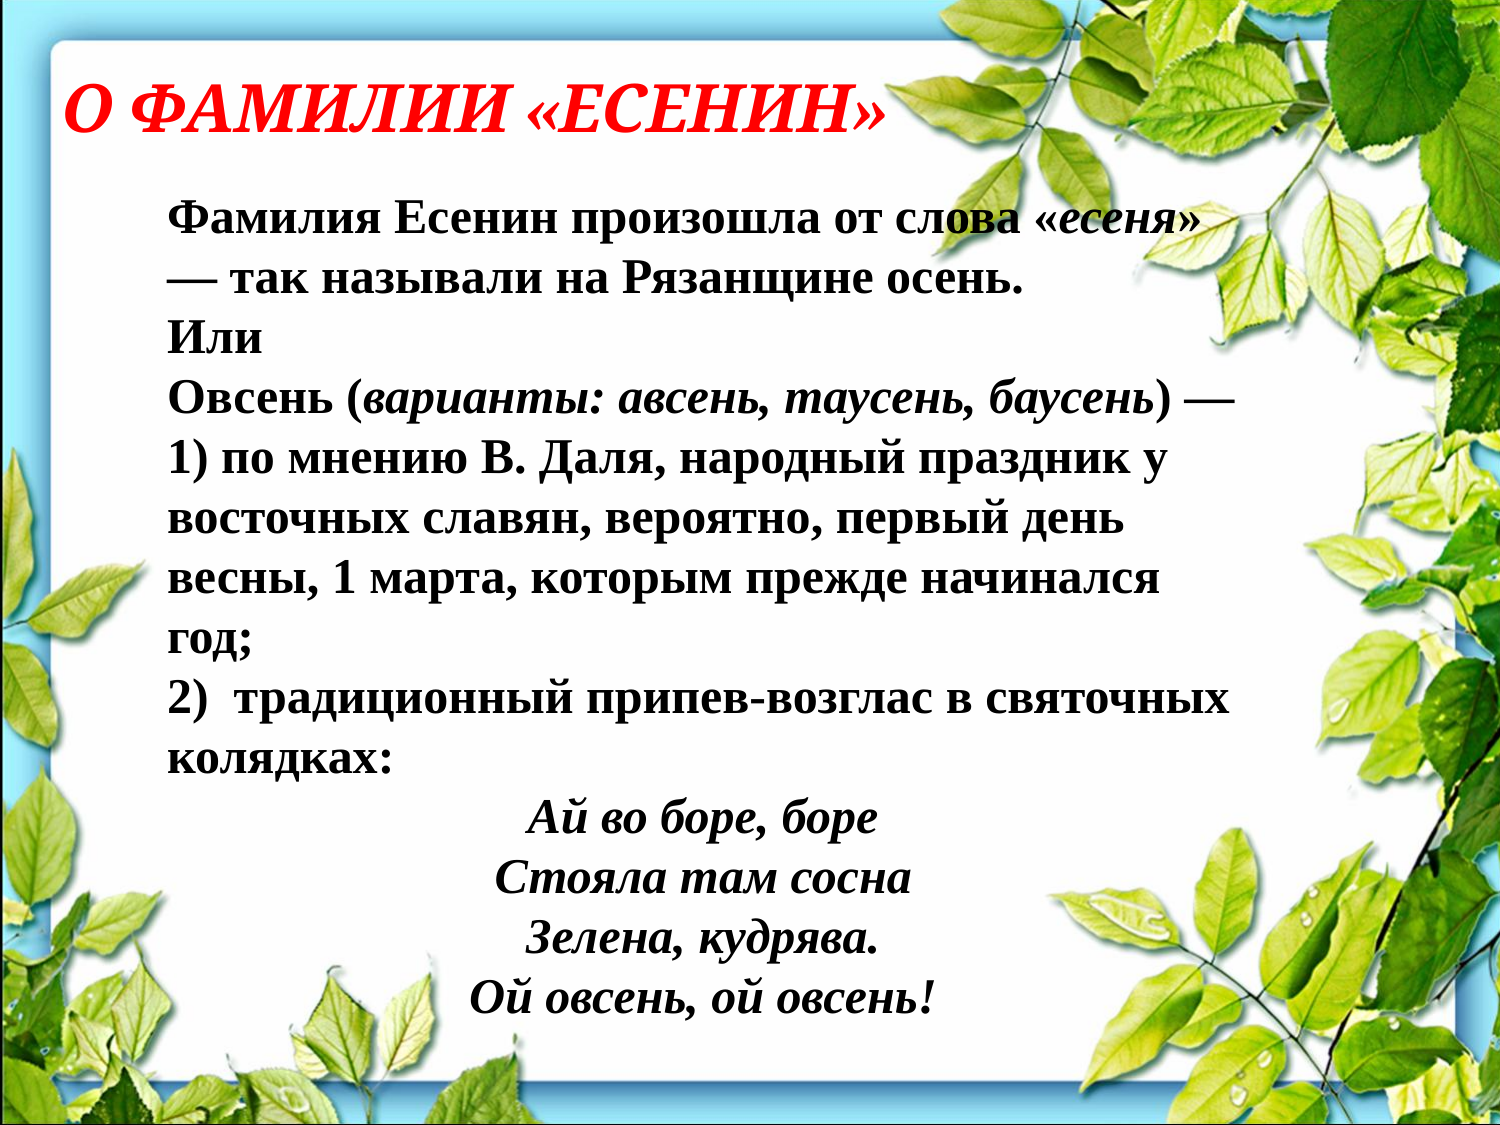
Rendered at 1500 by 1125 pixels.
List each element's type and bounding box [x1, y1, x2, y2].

list [0, 0, 1500, 1125]
